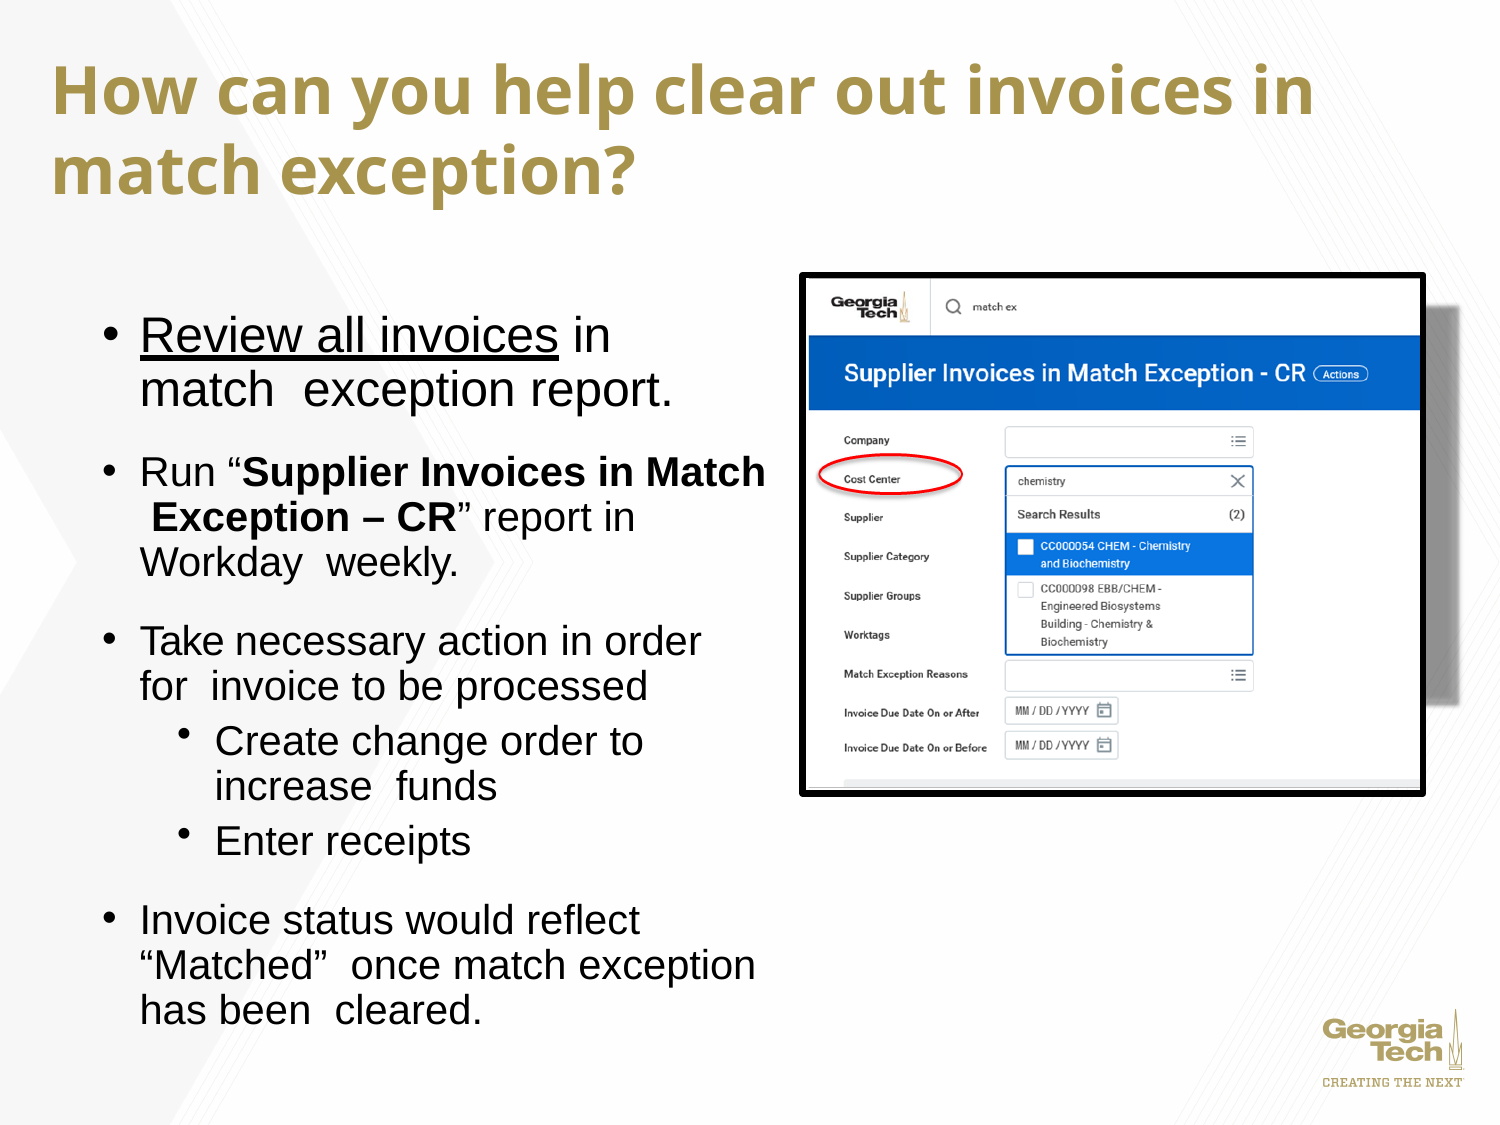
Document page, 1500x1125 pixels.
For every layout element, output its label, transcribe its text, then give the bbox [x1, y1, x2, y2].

text_box [812, 449, 965, 506]
text_box [802, 275, 1424, 794]
text_box [1424, 299, 1466, 712]
picture [0, 0, 1500, 1125]
text_box Review all invoices in match exception report. Run “Supplier Invoices in Match Exception – CR” report in Workday weekly. Take necessary action in order for invoice to be processed Create change order to increase funds Enter receipts Invoice status would reflect “Matched” once match exception has been cleared. [99, 299, 813, 1033]
title How can you help clear out invoices in match exception? [48, 31, 1440, 222]
